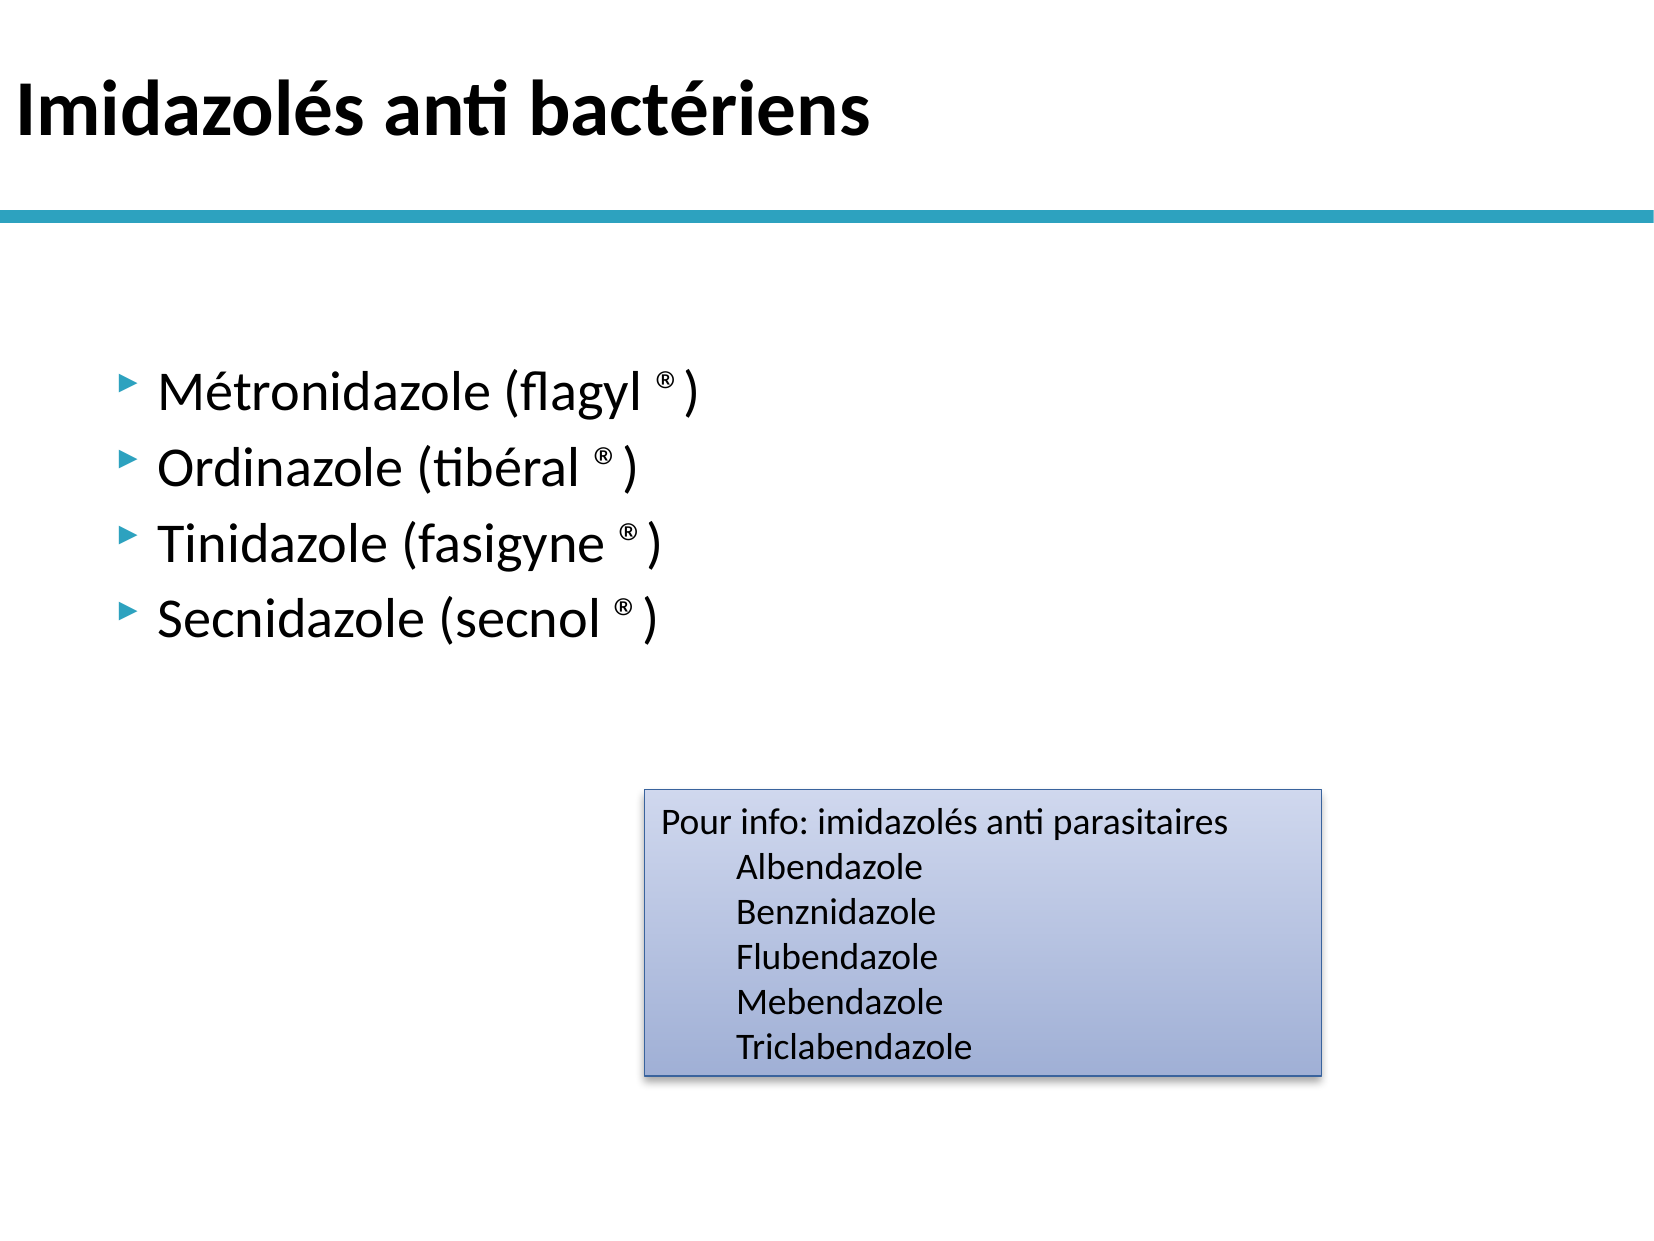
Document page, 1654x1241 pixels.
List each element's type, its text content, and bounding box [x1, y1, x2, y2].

list Métronidazole (flagyl ®) Ordinazole (tibéral ®) Tinidazole (fasigyne ®) Secnidazole (secnol ®) [82, 346, 1572, 1087]
title Imidazolés anti bactériens [0, 0, 1654, 208]
text_box Pour info: imidazolés anti parasitaires Albendazole Benznidazole Flubendazole Mebendazole Triclabendazole [644, 789, 1322, 1077]
